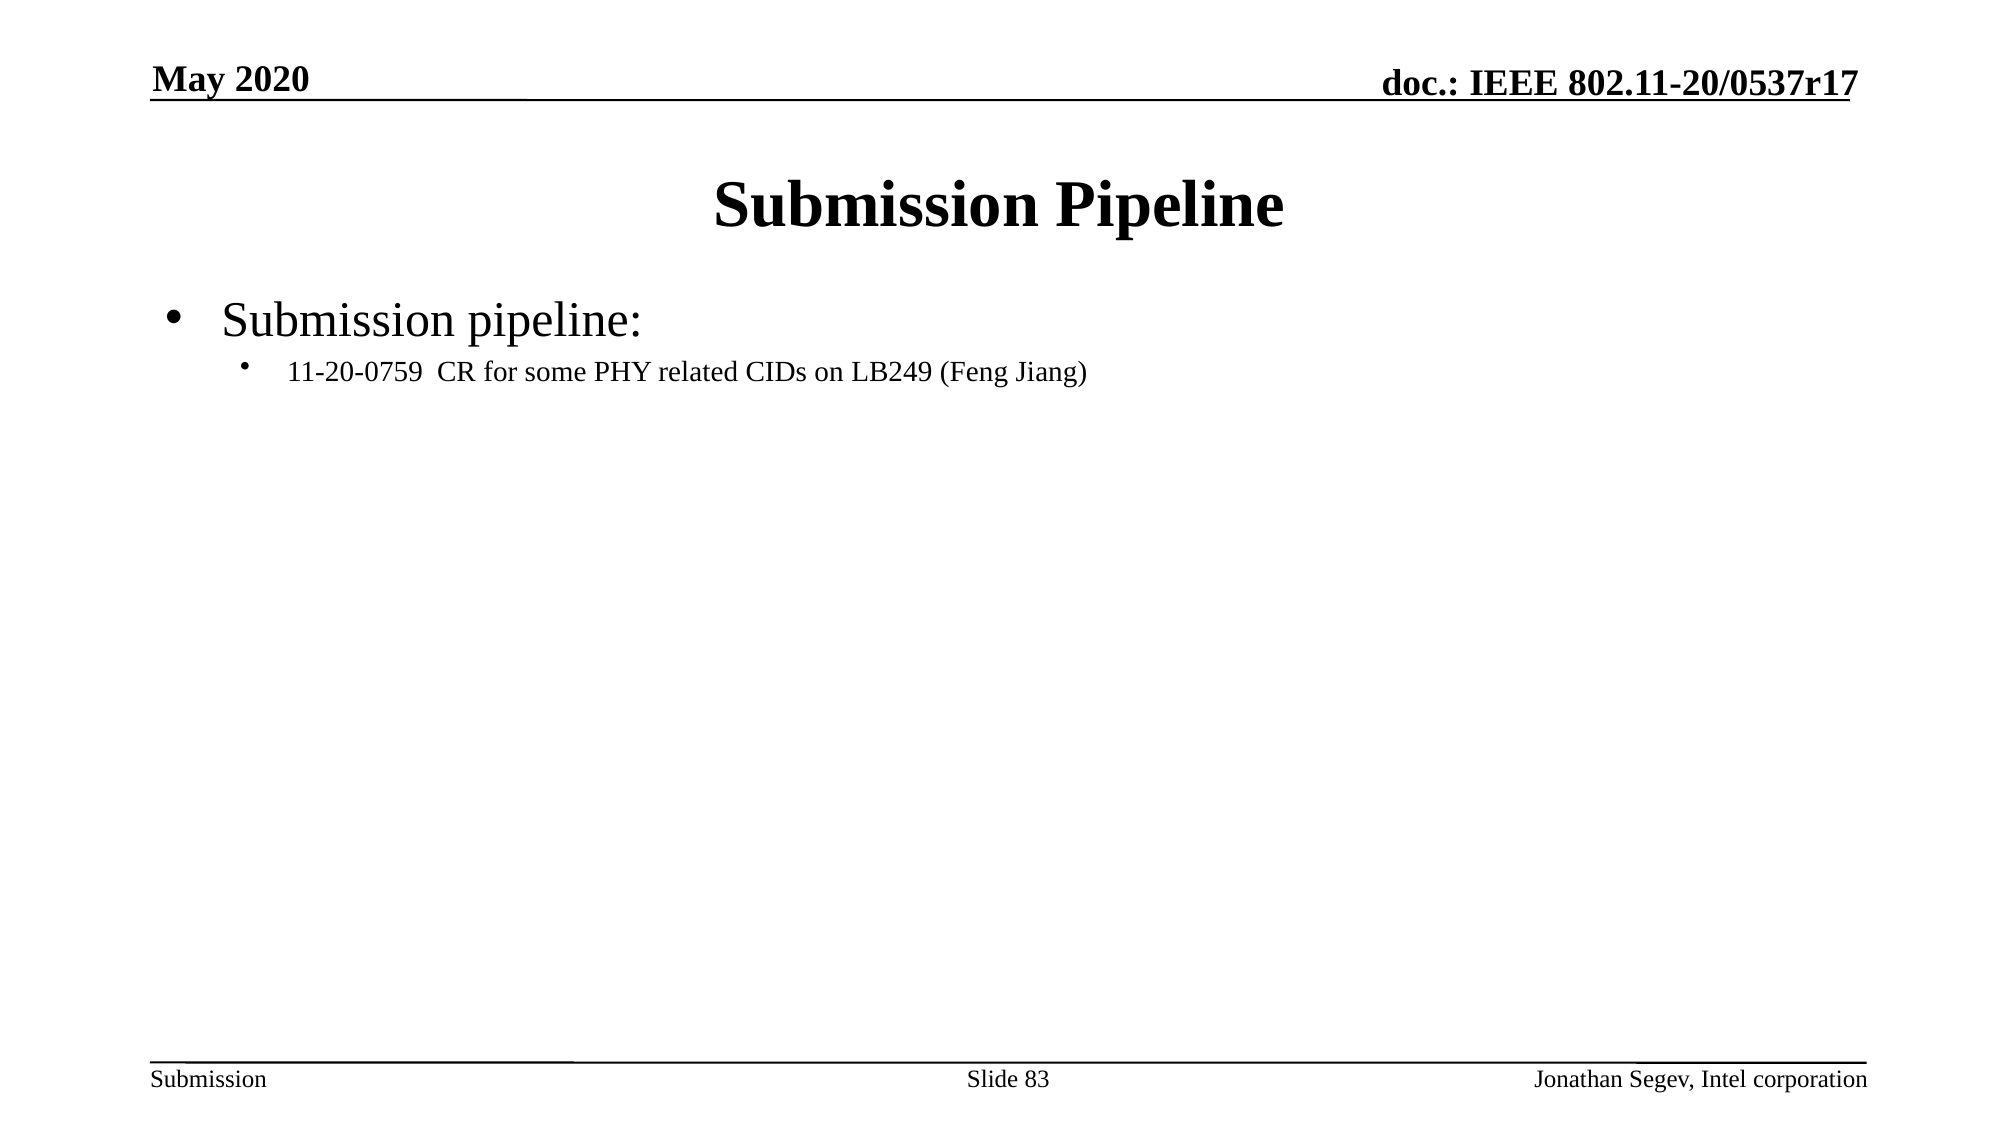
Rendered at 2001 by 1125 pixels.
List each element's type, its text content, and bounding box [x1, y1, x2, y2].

list Submission pipeline: 11-20-0759 CR for some PHY related CIDs on LB249 (Feng Jiang) [149, 278, 1850, 670]
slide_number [152, 54, 563, 100]
slide_number Slide 83 [950, 1061, 1067, 1123]
footer Jonathan Segev, Intel corporation [1171, 1061, 1869, 1093]
title Submission Pipeline [149, 112, 1850, 278]
